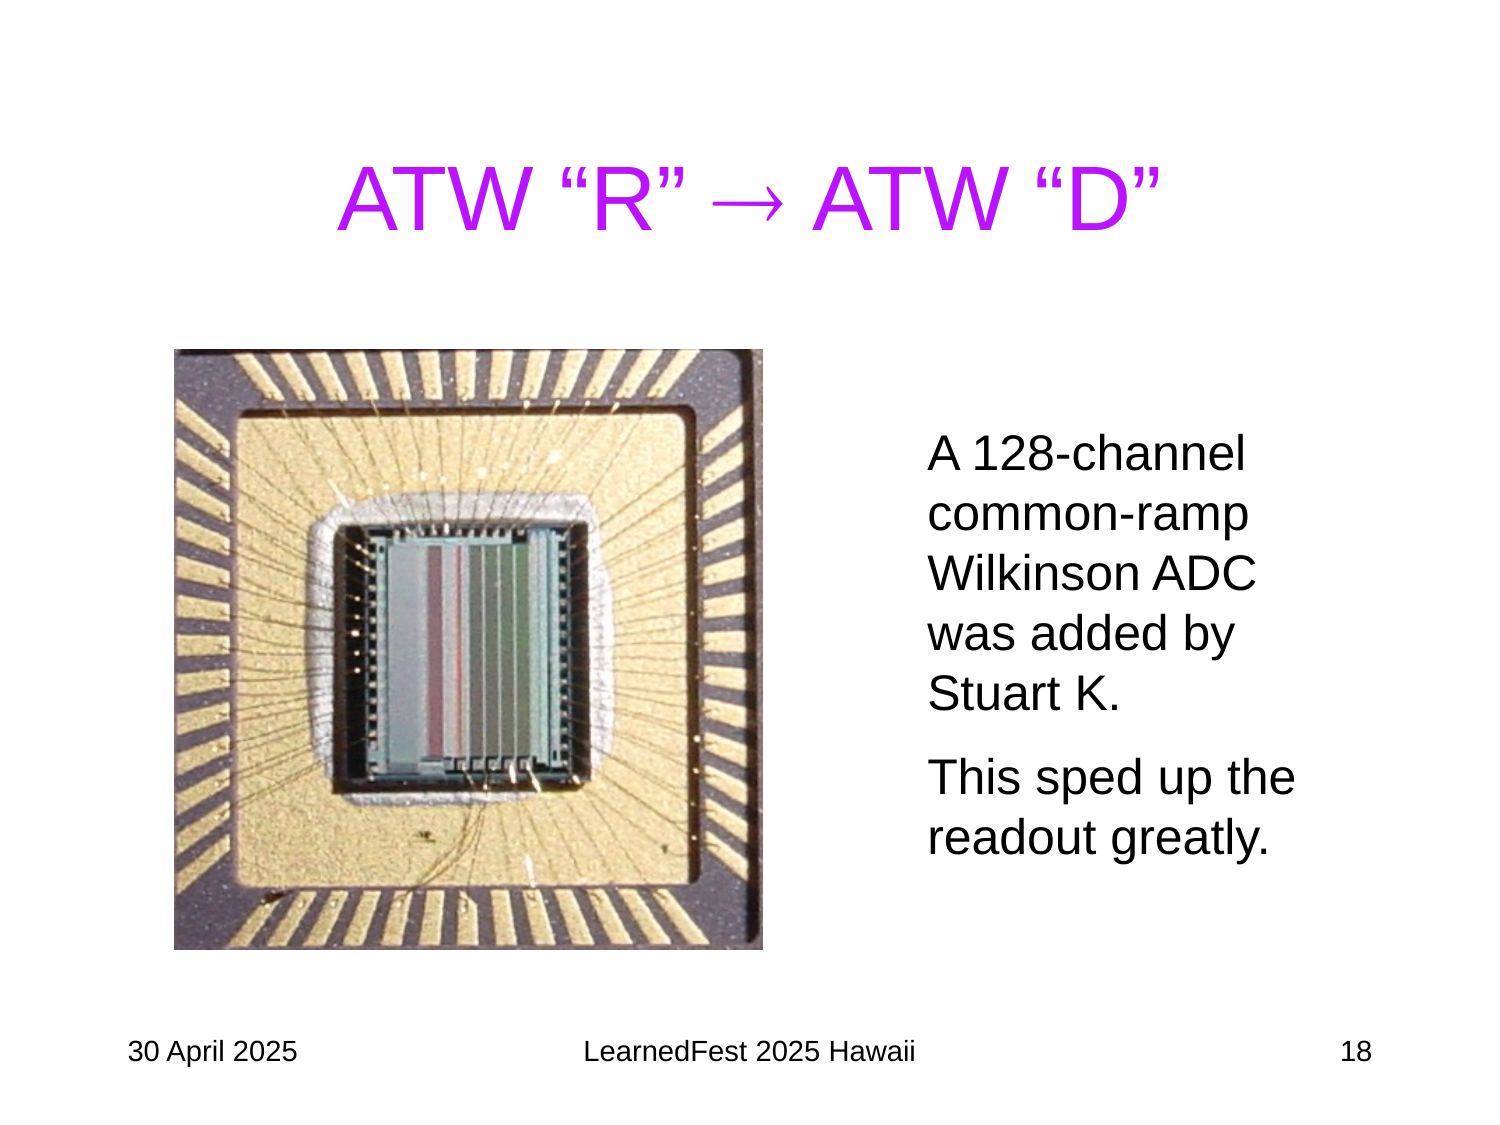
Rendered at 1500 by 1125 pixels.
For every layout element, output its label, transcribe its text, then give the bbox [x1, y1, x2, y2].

title ATW “R”  ATW “D” [112, 99, 1388, 288]
slide_number 18 [1074, 1025, 1388, 1100]
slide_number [112, 1025, 425, 1100]
text_box A 128-channel common-ramp Wilkinson ADC was added by Stuart K. This sped up the readout greatly. [912, 412, 1313, 873]
footer LearnedFest 2025 Hawaii [512, 1025, 988, 1100]
picture [174, 349, 763, 950]
